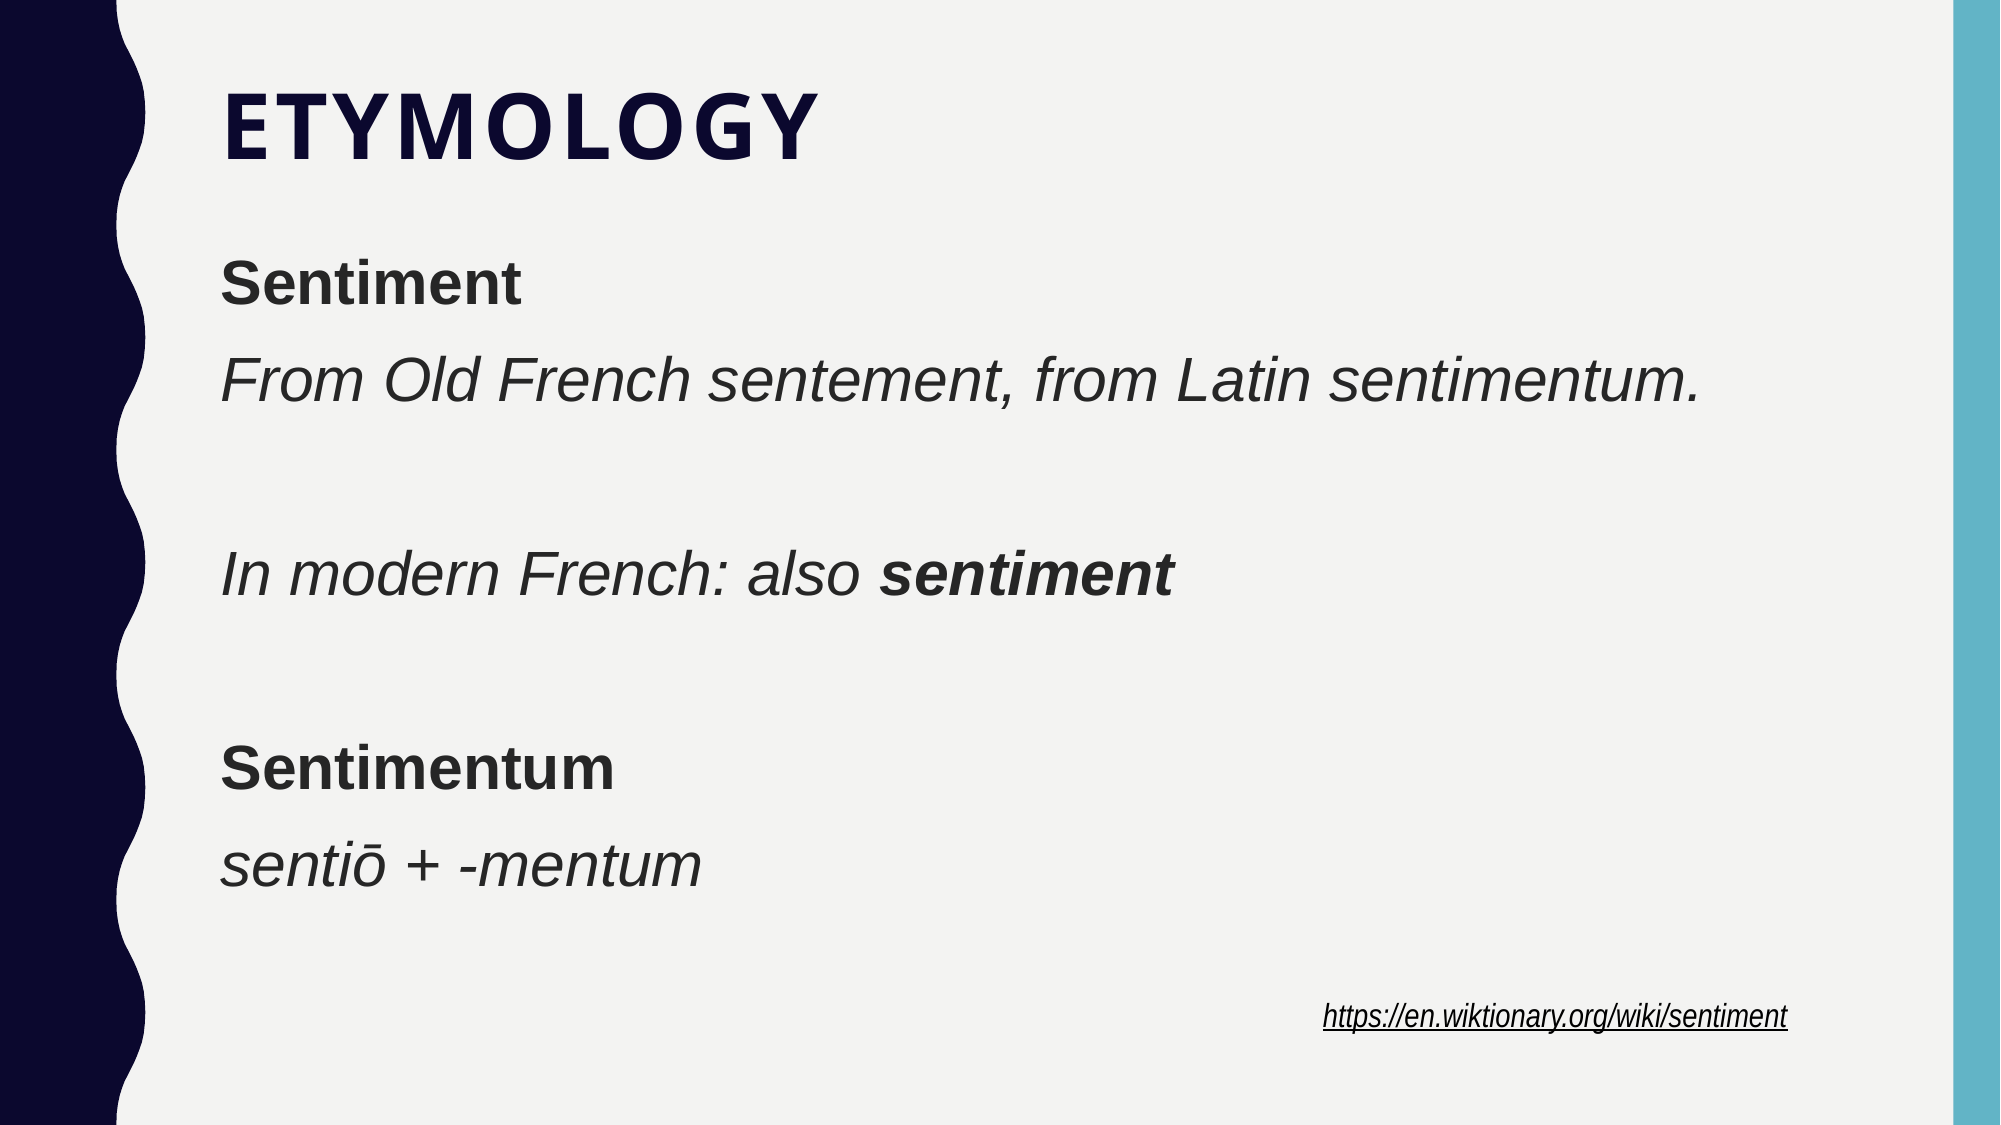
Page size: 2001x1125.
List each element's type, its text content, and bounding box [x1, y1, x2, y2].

list Sentiment From Old French sentement, from Latin sentimentum. In modern French: also sentiment Sentimentum sentiō +‎ -mentum [205, 226, 1875, 1063]
text_box https://en.wiktionary.org/wiki/sentiment [1307, 986, 1803, 1042]
title Etymology [205, 62, 1875, 191]
